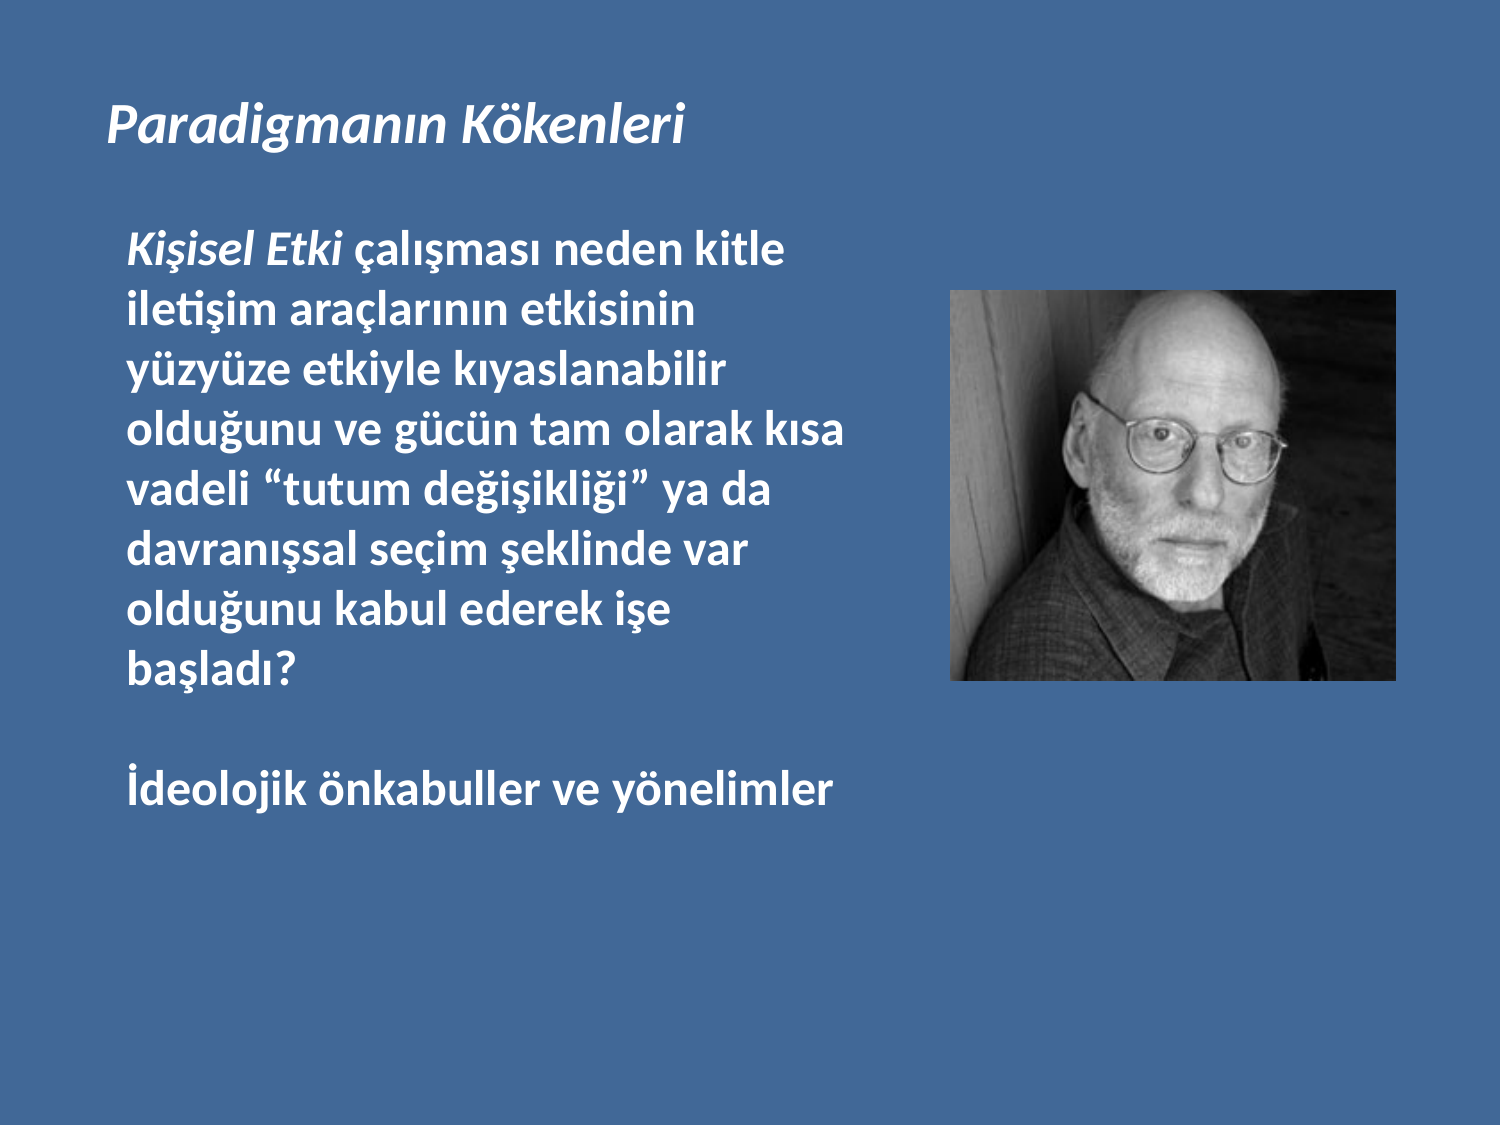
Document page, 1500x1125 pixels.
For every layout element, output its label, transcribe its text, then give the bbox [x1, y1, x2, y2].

picture [950, 290, 1396, 681]
text_box Paradigmanın Kökenleri [92, 78, 701, 163]
text_box Kişisel Etki çalışması neden kitle iletişim araçlarının etkisinin yüzyüze etkiyle kıyaslanabilir olduğunu ve gücün tam olarak kısa vadeli “tutum değişikliği” ya da davranışsal seçim şeklinde var olduğunu kabul ederek işe başladı? İdeolojik önkabuller ve yönelimler [112, 208, 863, 823]
